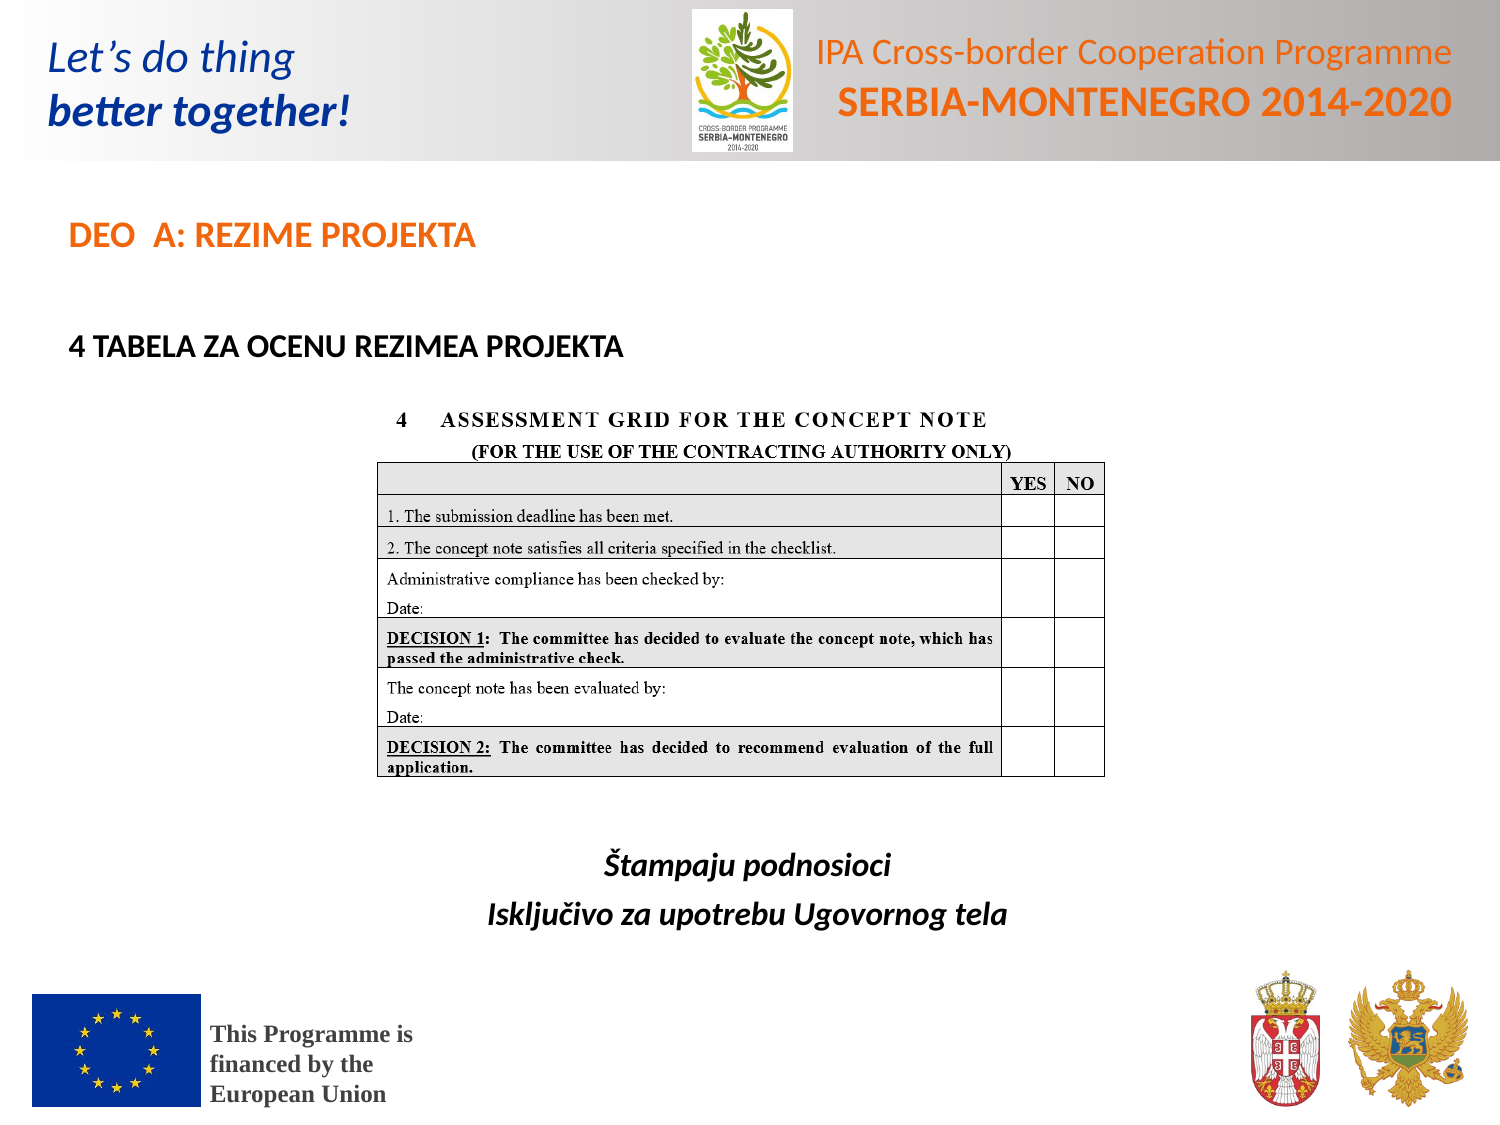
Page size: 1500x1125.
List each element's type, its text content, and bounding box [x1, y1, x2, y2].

picture [32, 994, 201, 1107]
picture [692, 9, 793, 152]
picture [1348, 970, 1468, 1107]
picture [316, 363, 1180, 813]
text_box DEO A: REZIME PROJEKTA 4 TABELA ZA OCENU REZIMEA PROJEKTA Štampaju podnosioci Isključivo za upotrebu Ugovornog tela [54, 202, 1442, 940]
picture [1251, 970, 1320, 1107]
